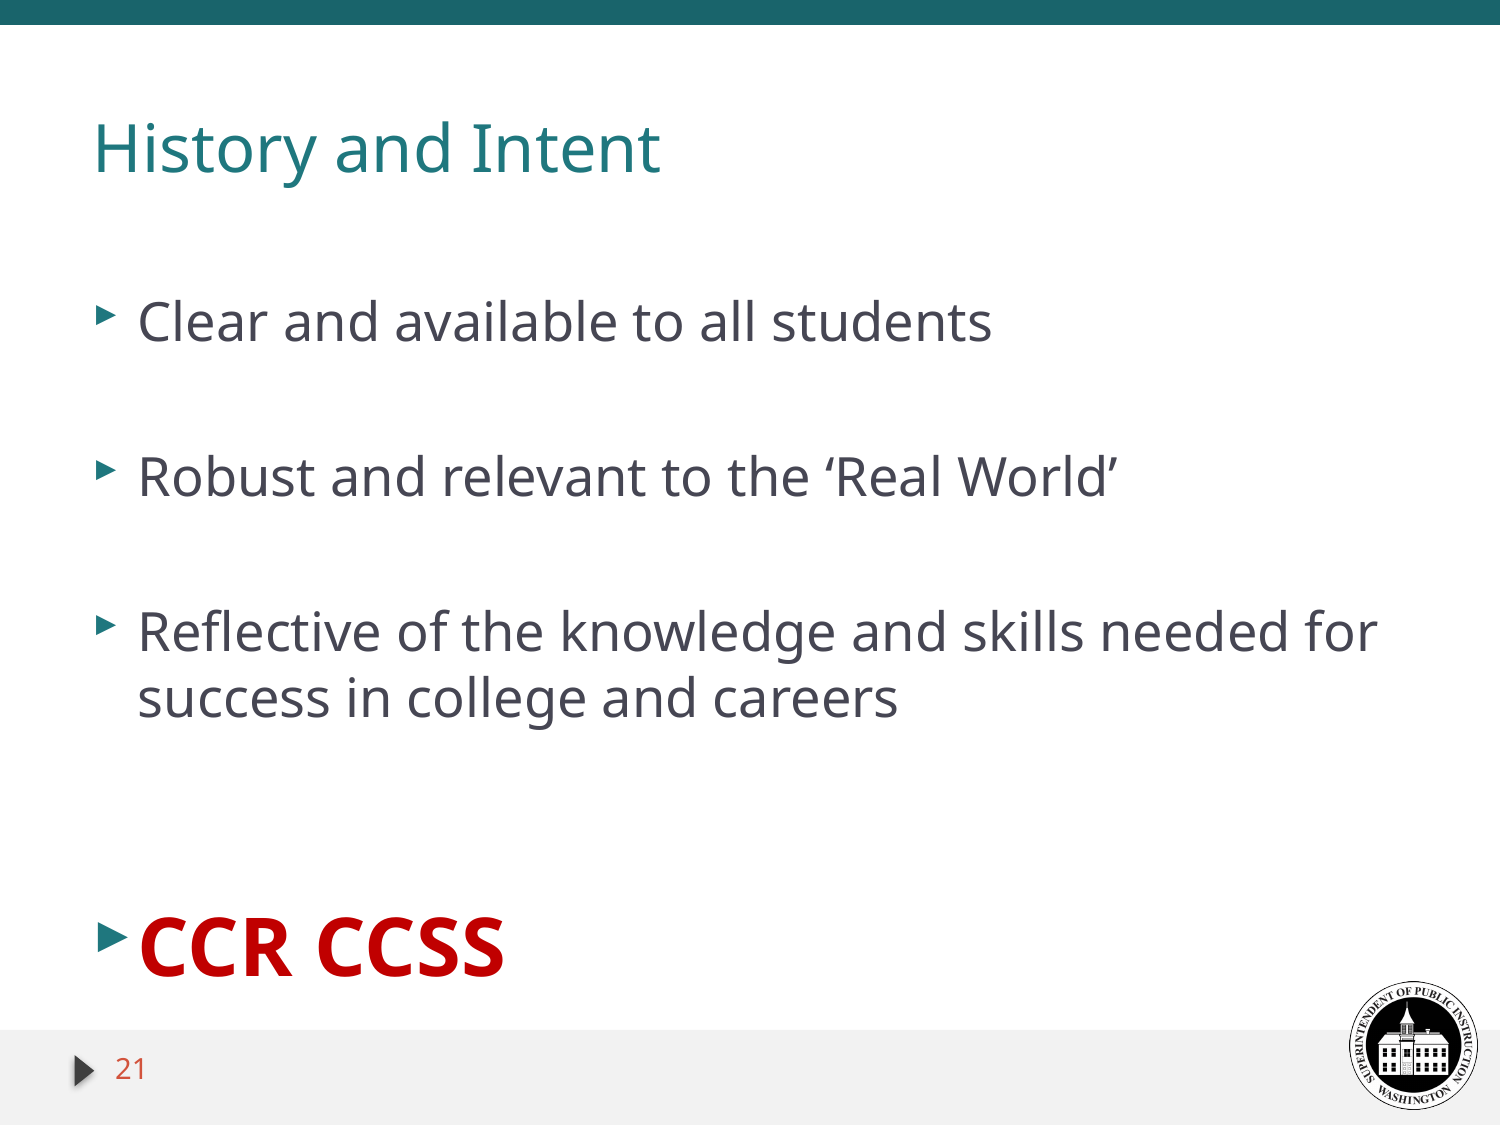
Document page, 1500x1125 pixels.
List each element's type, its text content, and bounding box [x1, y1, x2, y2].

title History and Intent [77, 25, 1431, 194]
picture [1349, 981, 1478, 1110]
list Clear and available to all students Robust and relevant to the ‘Real World’ Reflective of the knowledge and skills needed for success in college and careers CCR CCSS [77, 202, 1431, 1011]
slide_number 21 [100, 1042, 426, 1103]
